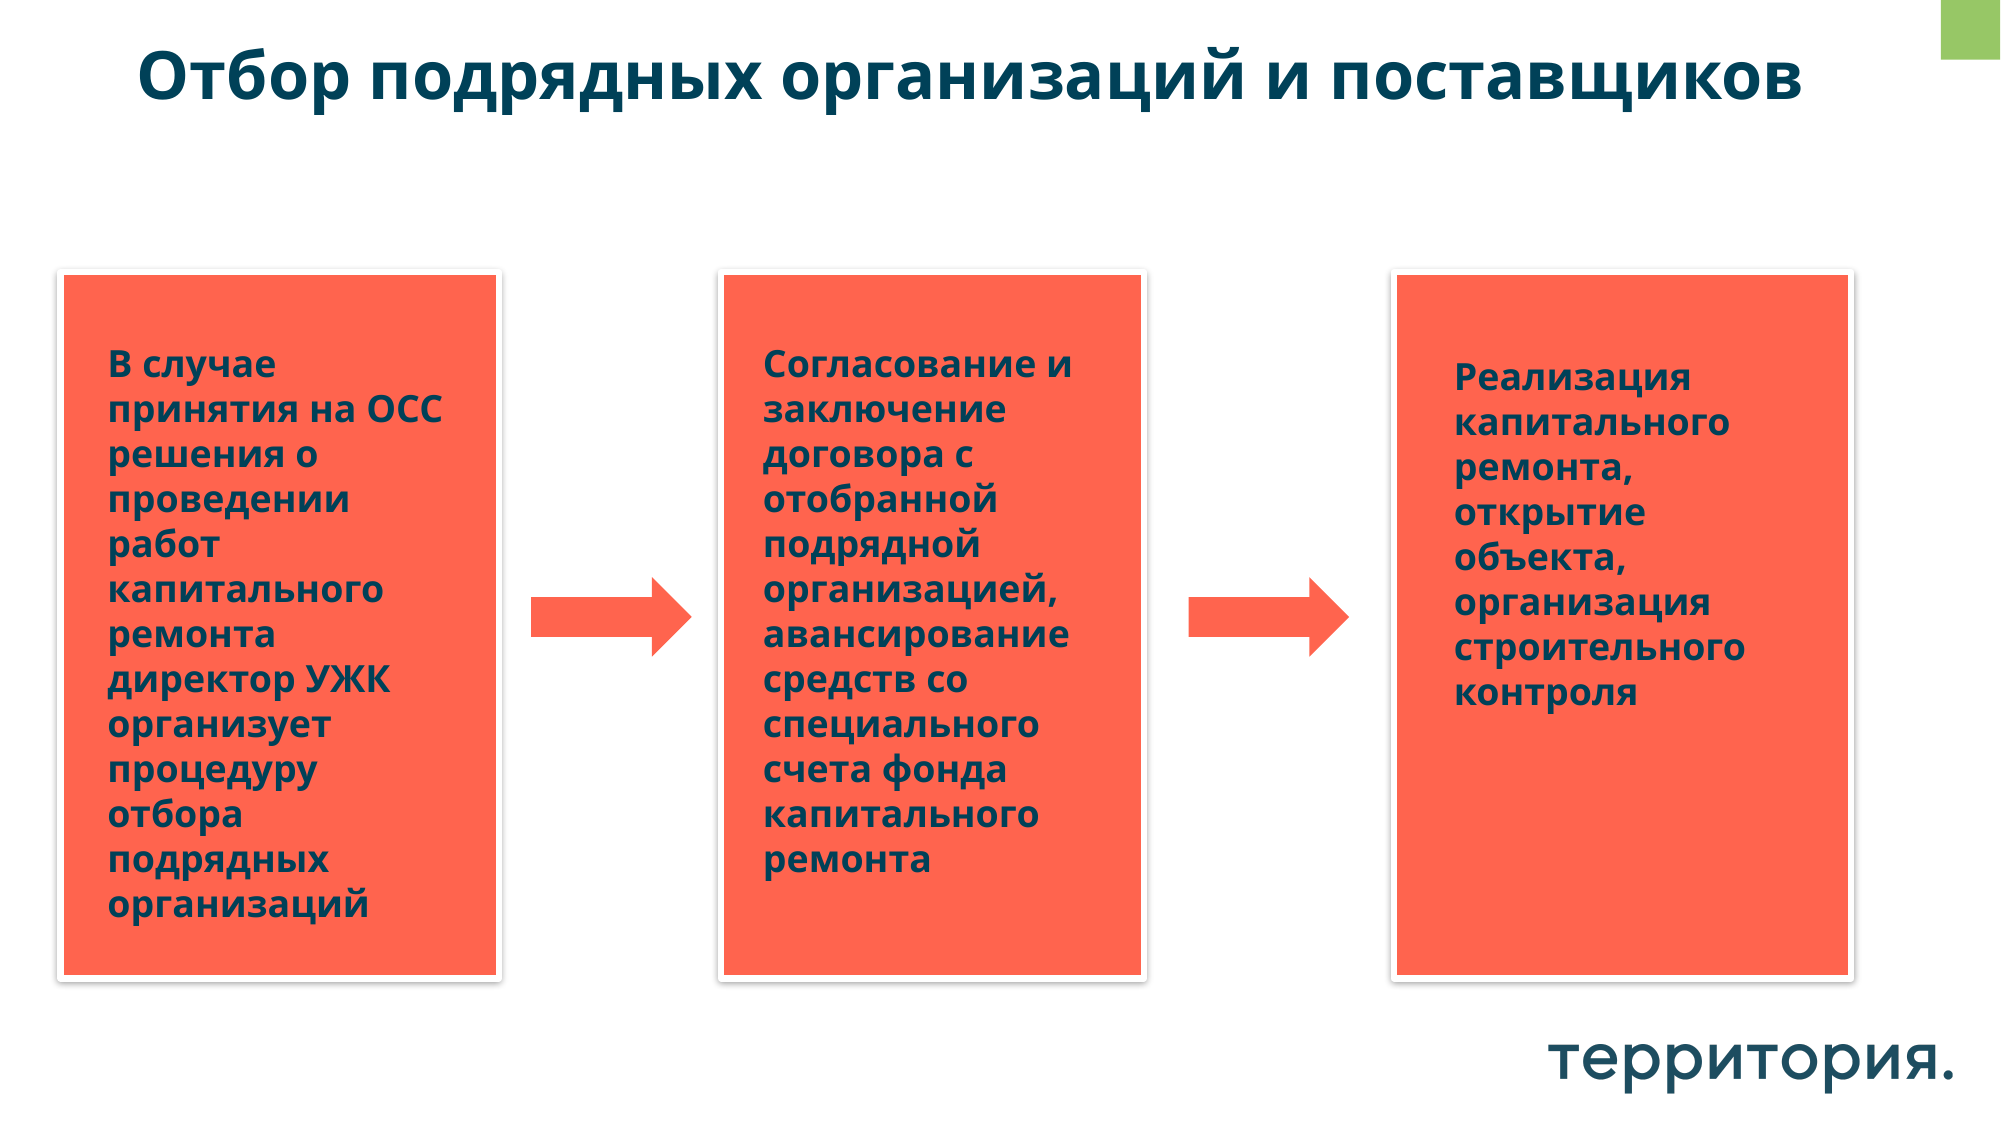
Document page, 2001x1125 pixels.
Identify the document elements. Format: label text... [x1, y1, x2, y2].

text_box [1188, 577, 1350, 657]
picture [1548, 1044, 1953, 1094]
text_box Реализация капитального ремонта, открытие объекта, организация строительного контроля [1439, 346, 1806, 721]
text_box Согласование и заключение договора с отобранной подрядной организацией, авансирование средств со специального счета фонда капитального ремонта [748, 332, 1117, 888]
text_box [718, 269, 1147, 982]
text_box [531, 577, 692, 657]
title Отбор подрядных организаций и поставщиков [20, 20, 1922, 214]
text_box [1391, 269, 1854, 982]
text_box [57, 269, 502, 982]
text_box В случае принятия на ОСС решения о проведении работ капитального ремонта директор УЖК организует процедуру отбора подрядных организаций [92, 332, 462, 933]
